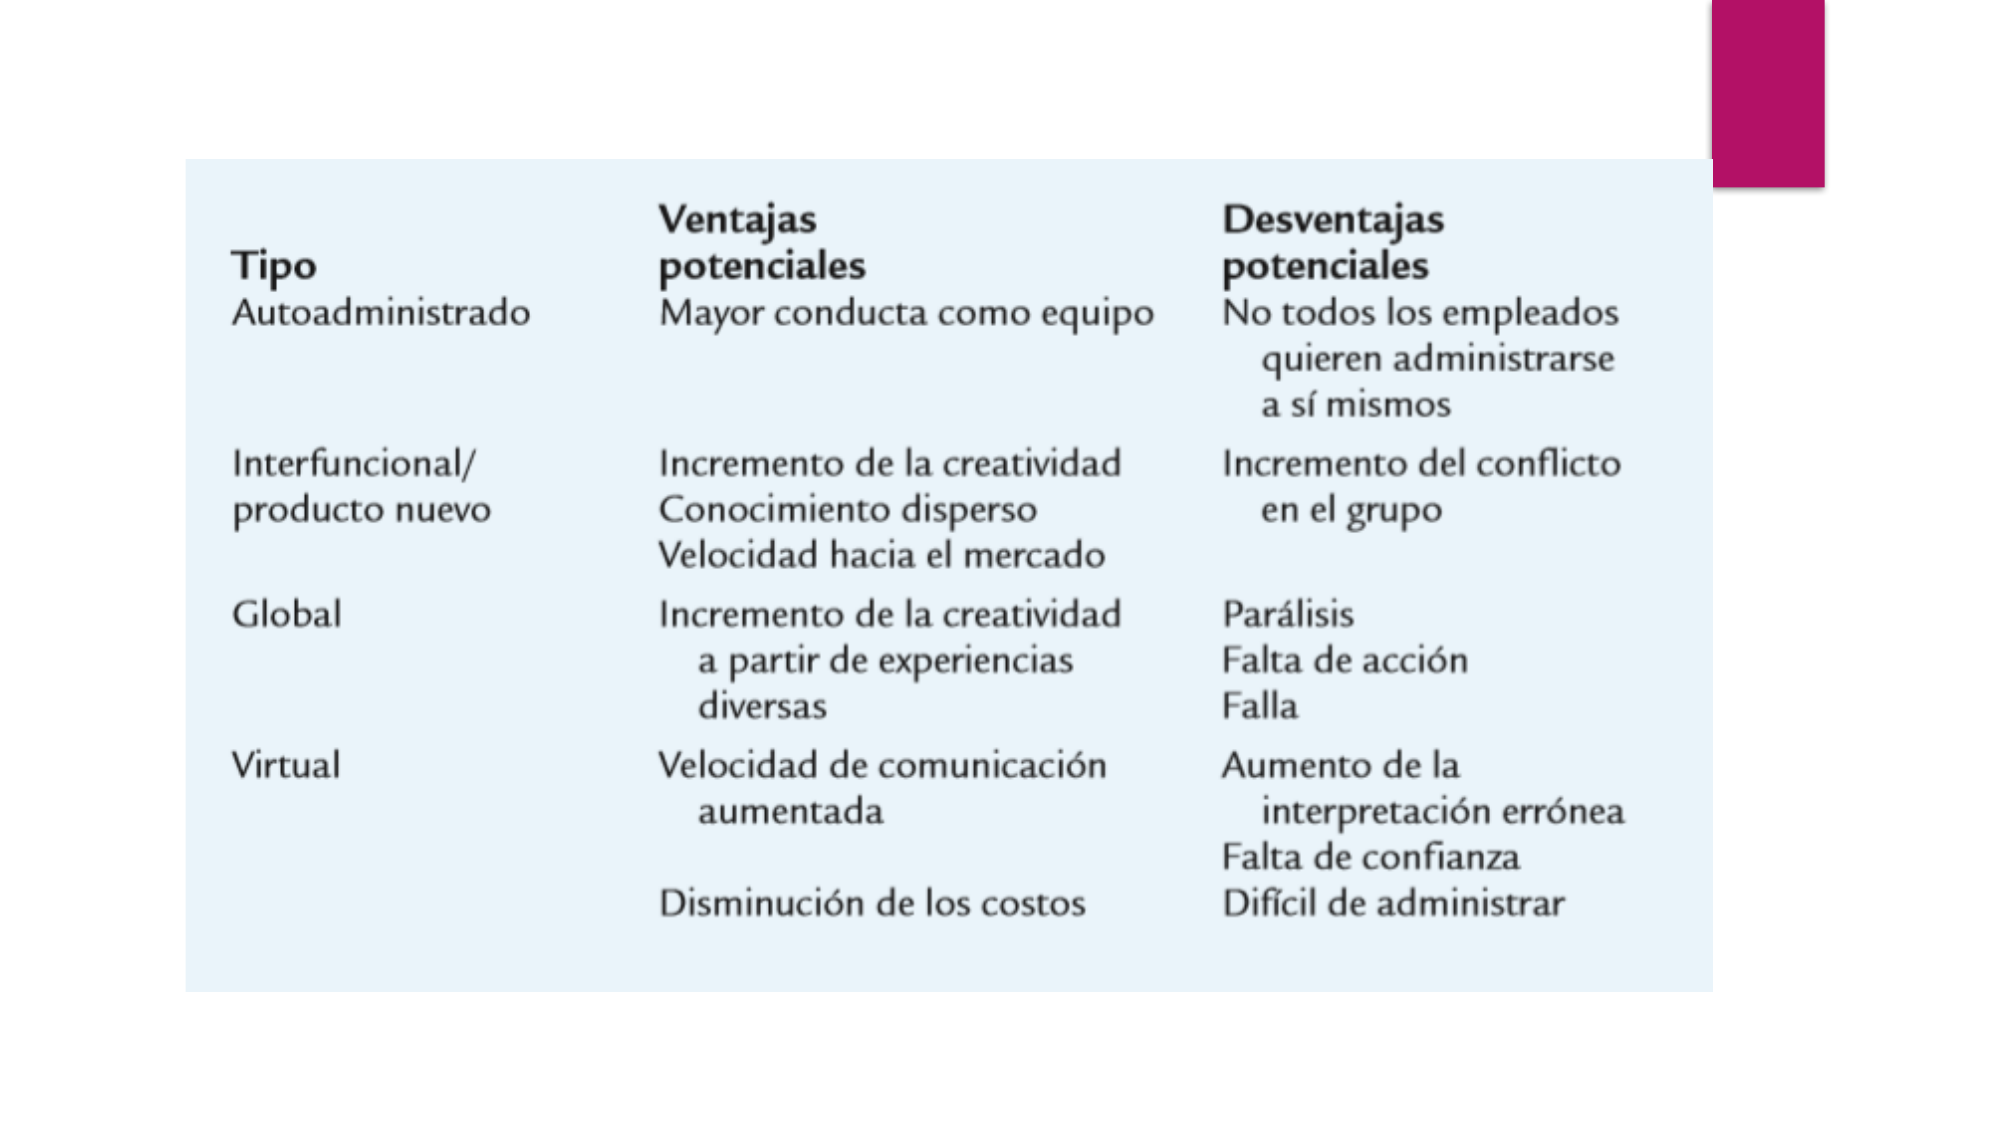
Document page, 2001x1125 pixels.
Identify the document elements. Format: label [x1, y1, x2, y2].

picture [185, 159, 1714, 993]
